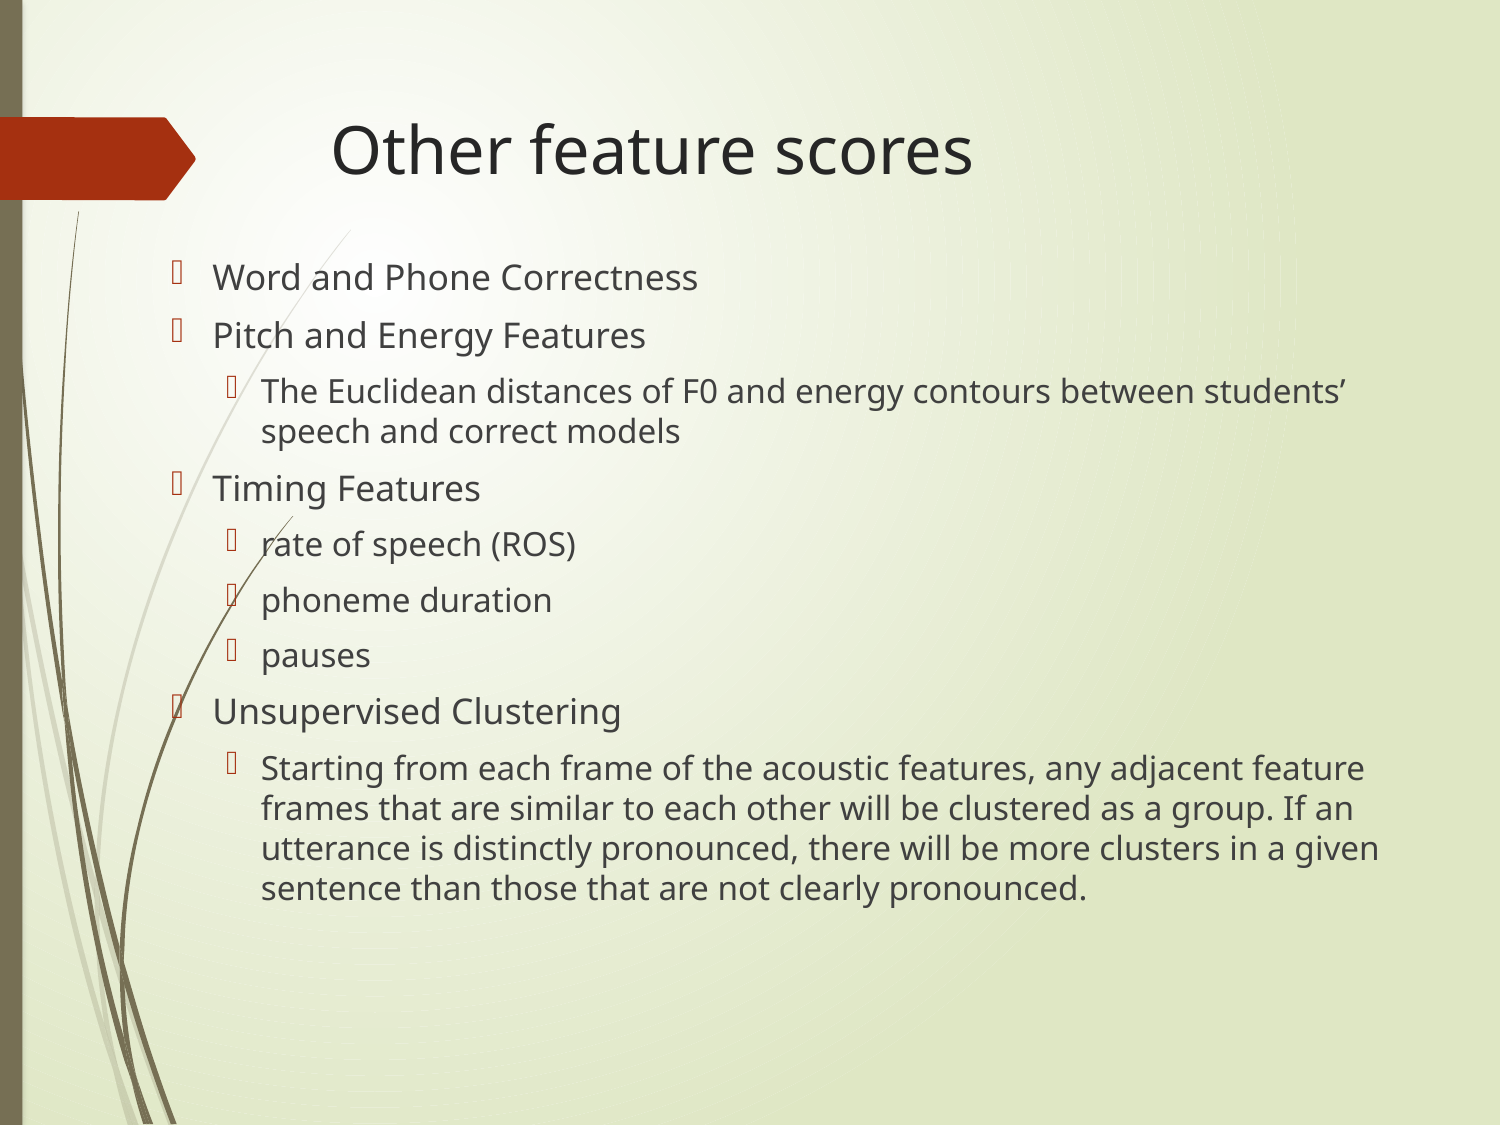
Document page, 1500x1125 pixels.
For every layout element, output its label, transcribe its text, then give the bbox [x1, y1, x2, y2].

title Other feature scores [319, 102, 1416, 313]
list Word and Phone Correctness Pitch and Energy Features The Euclidean distances of F0 and energy contours between students’ speech and correct models Timing Features rate of speech (ROS) phoneme duration pauses Unsupervised Clustering Starting from each frame of the acoustic features, any adjacent feature frames that are similar to each other will be clustered as a group. If an utterance is distinctly pronounced, there will be more clusters in a given sentence than those that are not clearly pronounced. [160, 249, 1412, 1101]
